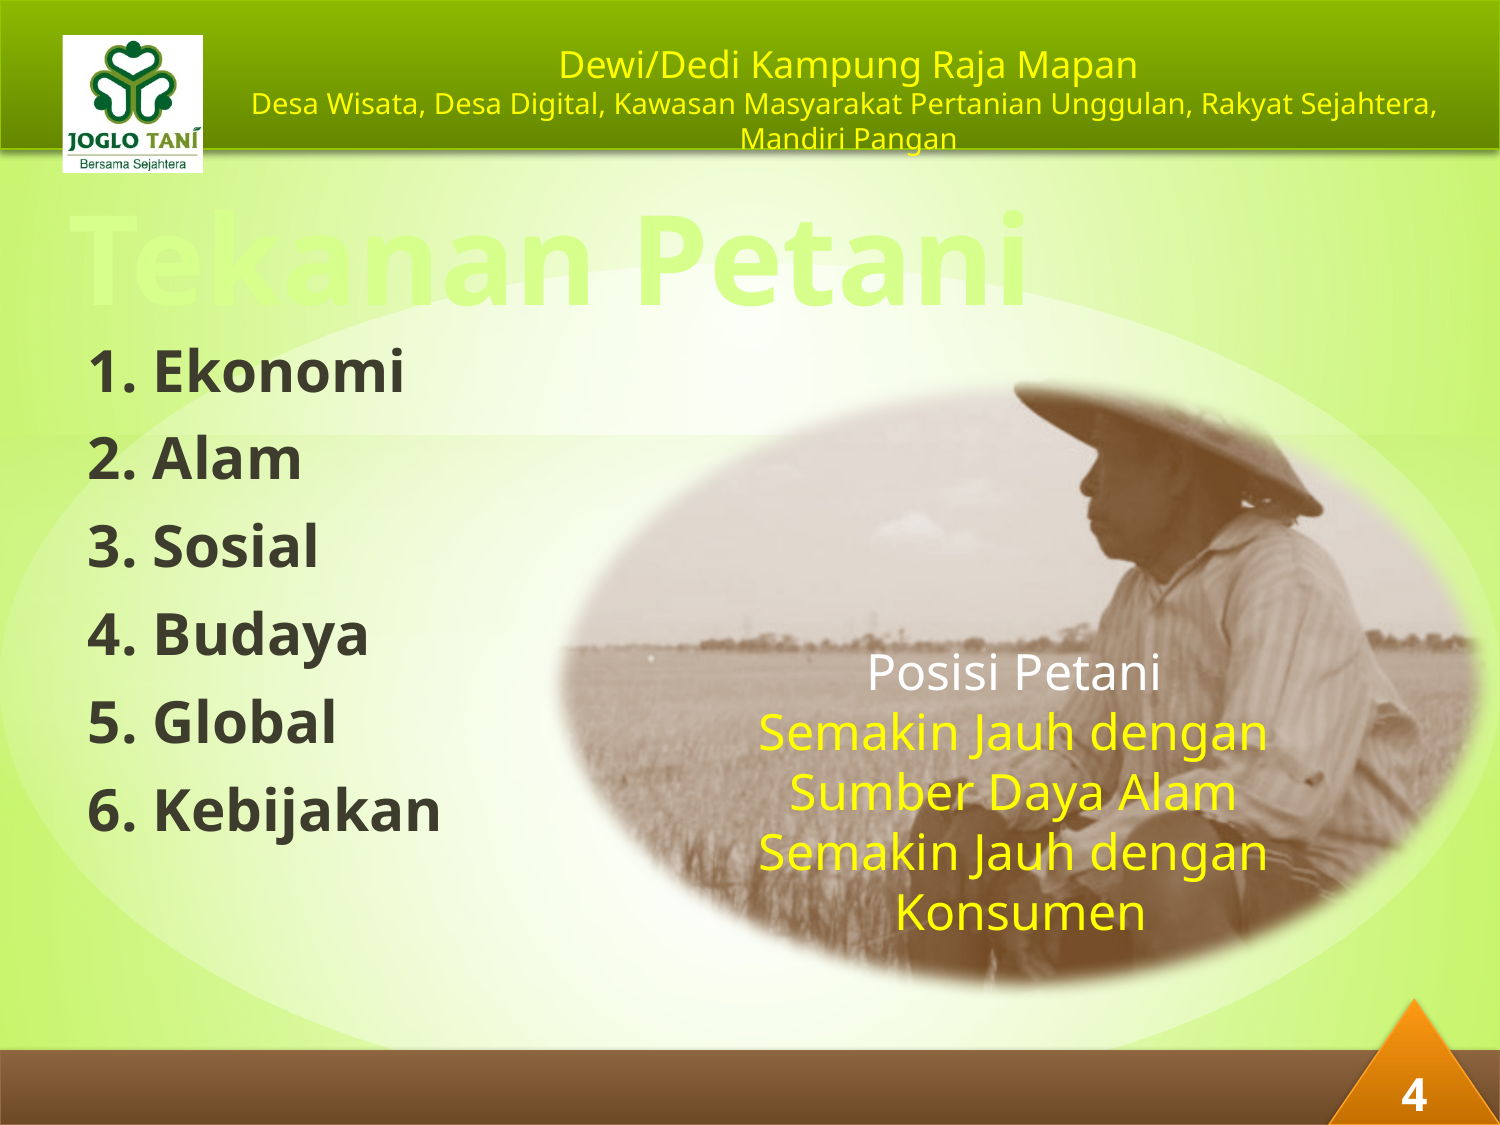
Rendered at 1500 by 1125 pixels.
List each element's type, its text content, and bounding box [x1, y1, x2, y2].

text_box [0, 1050, 1374, 1125]
text_box [1454, 1050, 1500, 1118]
text_box Tekanan Petani [53, 172, 1093, 338]
picture [62, 35, 204, 173]
text_box [0, 0, 1500, 150]
text_box Dewi/Dedi Kampung Raja Mapan Desa Wisata, Desa Digital, Kawasan Masyarakat Pertanian Unggulan, Rakyat Sejahtera, Mandiri Pangan [203, 33, 1500, 163]
text_box 4 [1328, 1011, 1500, 1125]
text_box 1. Ekonomi 2. Alam 3. Sosial 4. Budaya 5. Global 6. Kebijakan [72, 326, 1289, 893]
picture [543, 371, 1498, 1002]
